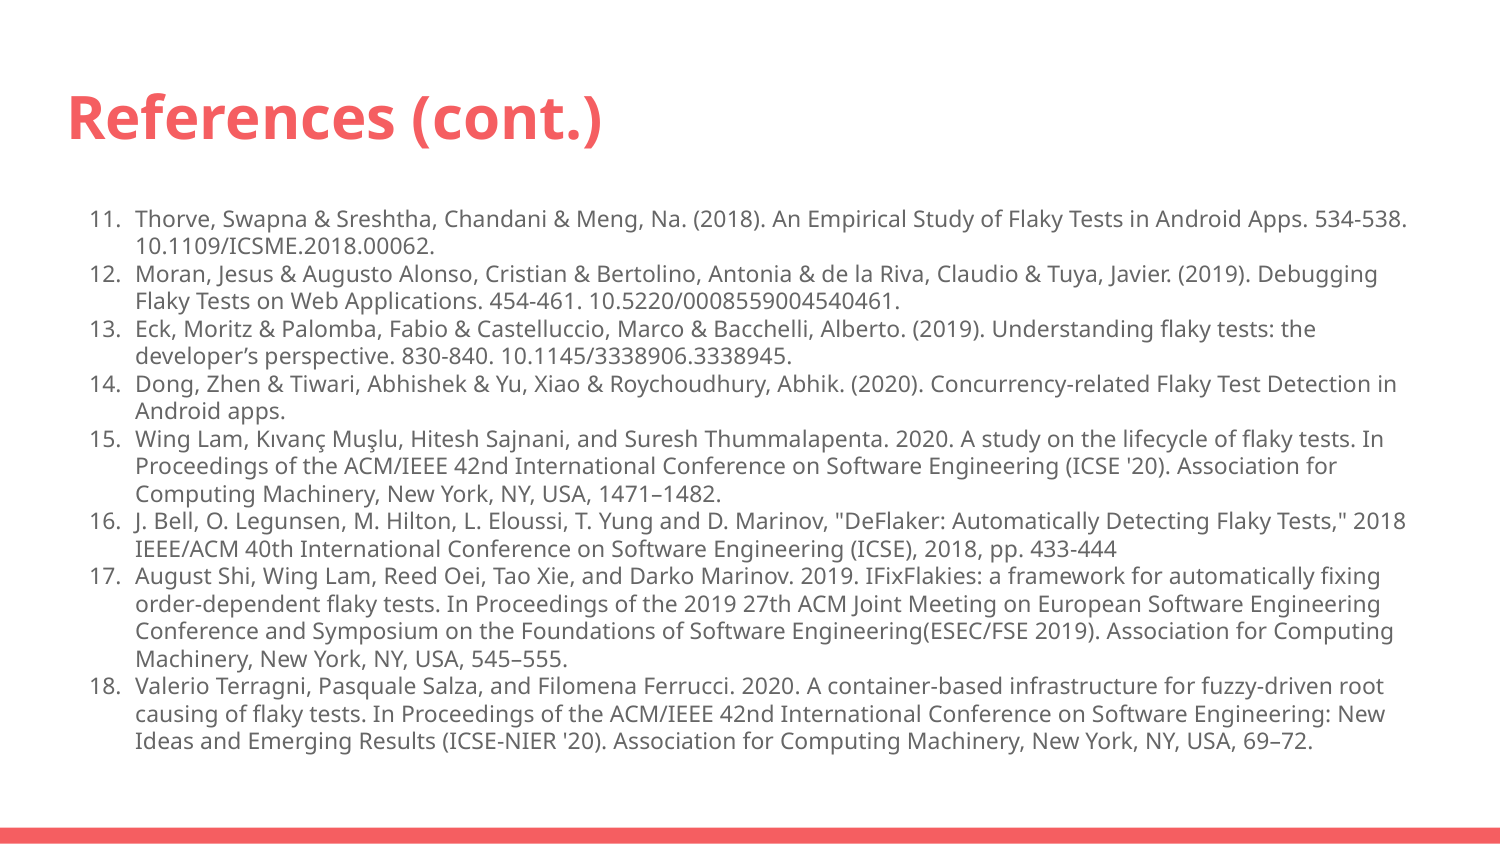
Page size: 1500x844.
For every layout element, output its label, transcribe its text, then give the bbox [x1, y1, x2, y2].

list Thorve, Swapna & Sreshtha, Chandani & Meng, Na. (2018). An Empirical Study of Flaky Tests in Android Apps. 534-538. 10.1109/ICSME.2018.00062. Moran, Jesus & Augusto Alonso, Cristian & Bertolino, Antonia & de la Riva, Claudio & Tuya, Javier. (2019). Debugging Flaky Tests on Web Applications. 454-461. 10.5220/0008559004540461. Eck, Moritz & Palomba, Fabio & Castelluccio, Marco & Bacchelli, Alberto. (2019). Understanding flaky tests: the developer’s perspective. 830-840. 10.1145/3338906.3338945. Dong, Zhen & Tiwari, Abhishek & Yu, Xiao & Roychoudhury, Abhik. (2020). Concurrency-related Flaky Test Detection in Android apps. Wing Lam, Kıvanç Muşlu, Hitesh Sajnani, and Suresh Thummalapenta. 2020. A study on the lifecycle of flaky tests. In Proceedings of the ACM/IEEE 42nd International Conference on Software Engineering (ICSE '20). Association for Computing Machinery, New York, NY, USA, 1471–1482. J. Bell, O. Legunsen, M. Hilton, L. Eloussi, T. Yung and D. Marinov, "DeFlaker: Automatically Detecting Flaky Tests," 2018 IEEE/ACM 40th International Conference on Software Engineering (ICSE), 2018, pp. 433-444 August Shi, Wing Lam, Reed Oei, Tao Xie, and Darko Marinov. 2019. IFixFlakies: a framework for automatically fixing order-dependent flaky tests. In Proceedings of the 2019 27th ACM Joint Meeting on European Software Engineering Conference and Symposium on the Foundations of Software Engineering(ESEC/FSE 2019). Association for Computing Machinery, New York, NY, USA, 545–555. Valerio Terragni, Pasquale Salza, and Filomena Ferrucci. 2020. A container-based infrastructure for fuzzy-driven root causing of flaky tests. In Proceedings of the ACM/IEEE 42nd International Conference on Software Engineering: New Ideas and Emerging Results (ICSE-NIER '20). Association for Computing Machinery, New York, NY, USA, 69–72. [51, 189, 1449, 771]
title References (cont.) [51, 64, 1449, 167]
